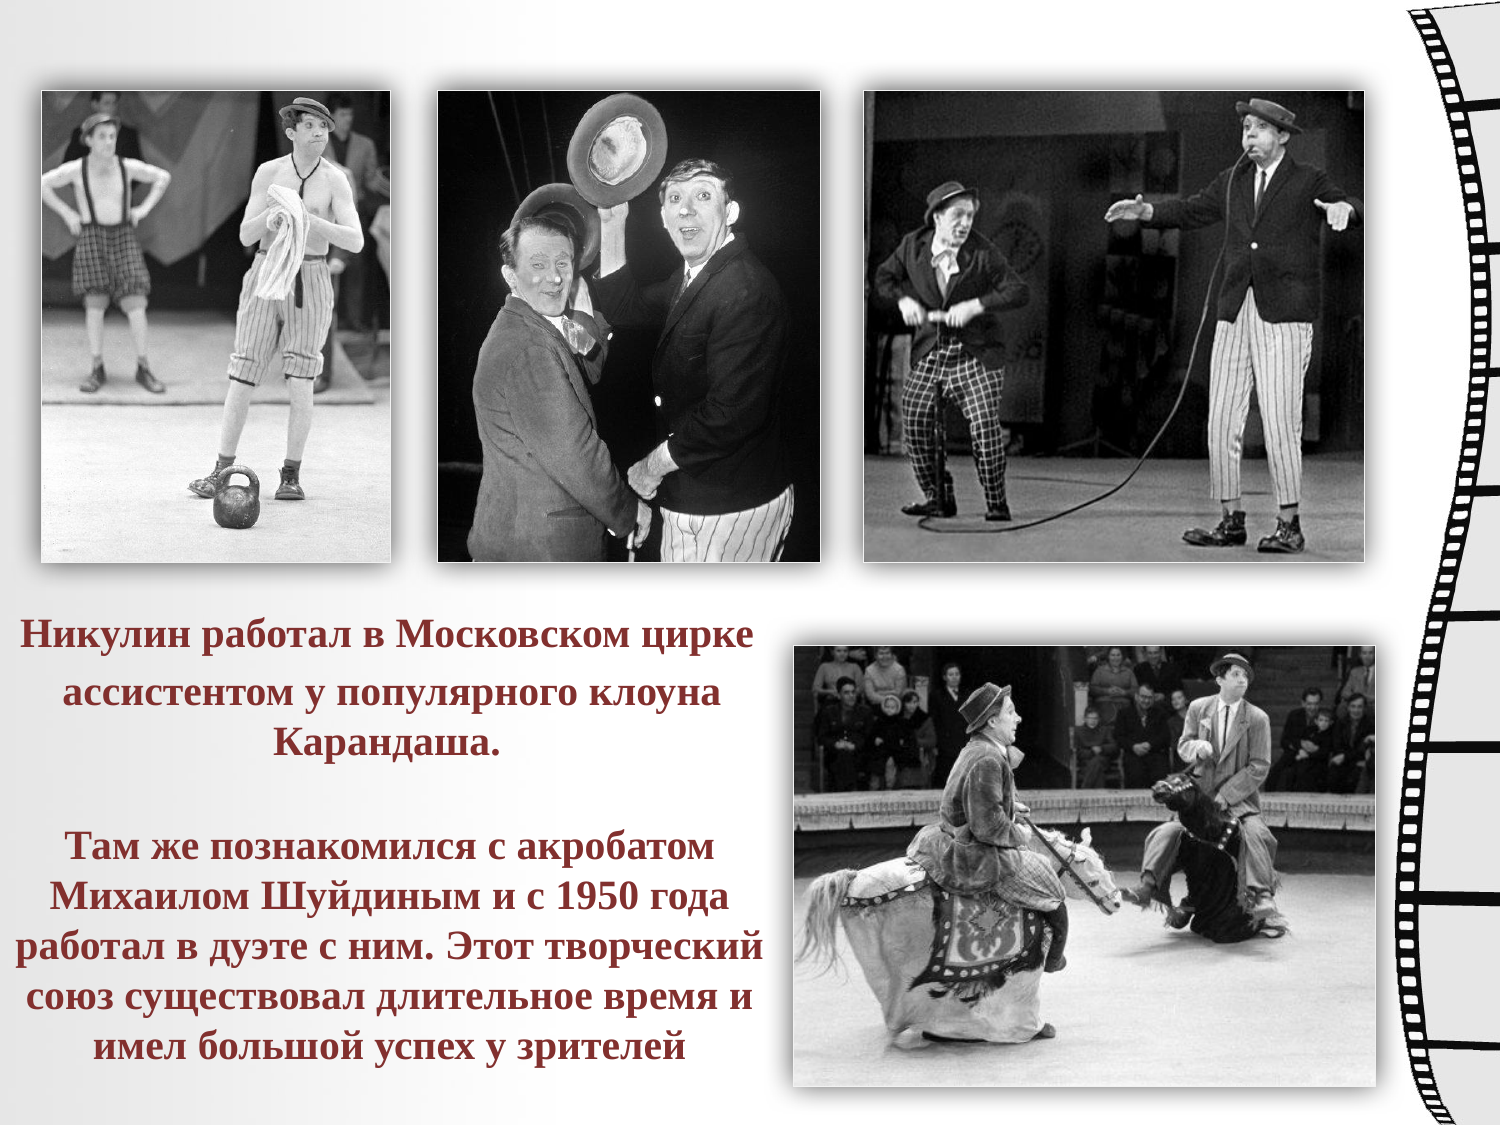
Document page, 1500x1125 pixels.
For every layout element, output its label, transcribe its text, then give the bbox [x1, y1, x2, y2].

text_box Там же познакомился с акробатом Михаилом Шуйдиным и с 1950 года работал в дуэте с ним. Этот творческий союз существовал длительное время и имел большой успех у зрителей [0, 810, 771, 1076]
picture [0, 0, 1500, 1125]
text_box Никулин работал в Московском цирке ассистентом у популярного клоуна Карандаша. [0, 597, 833, 772]
